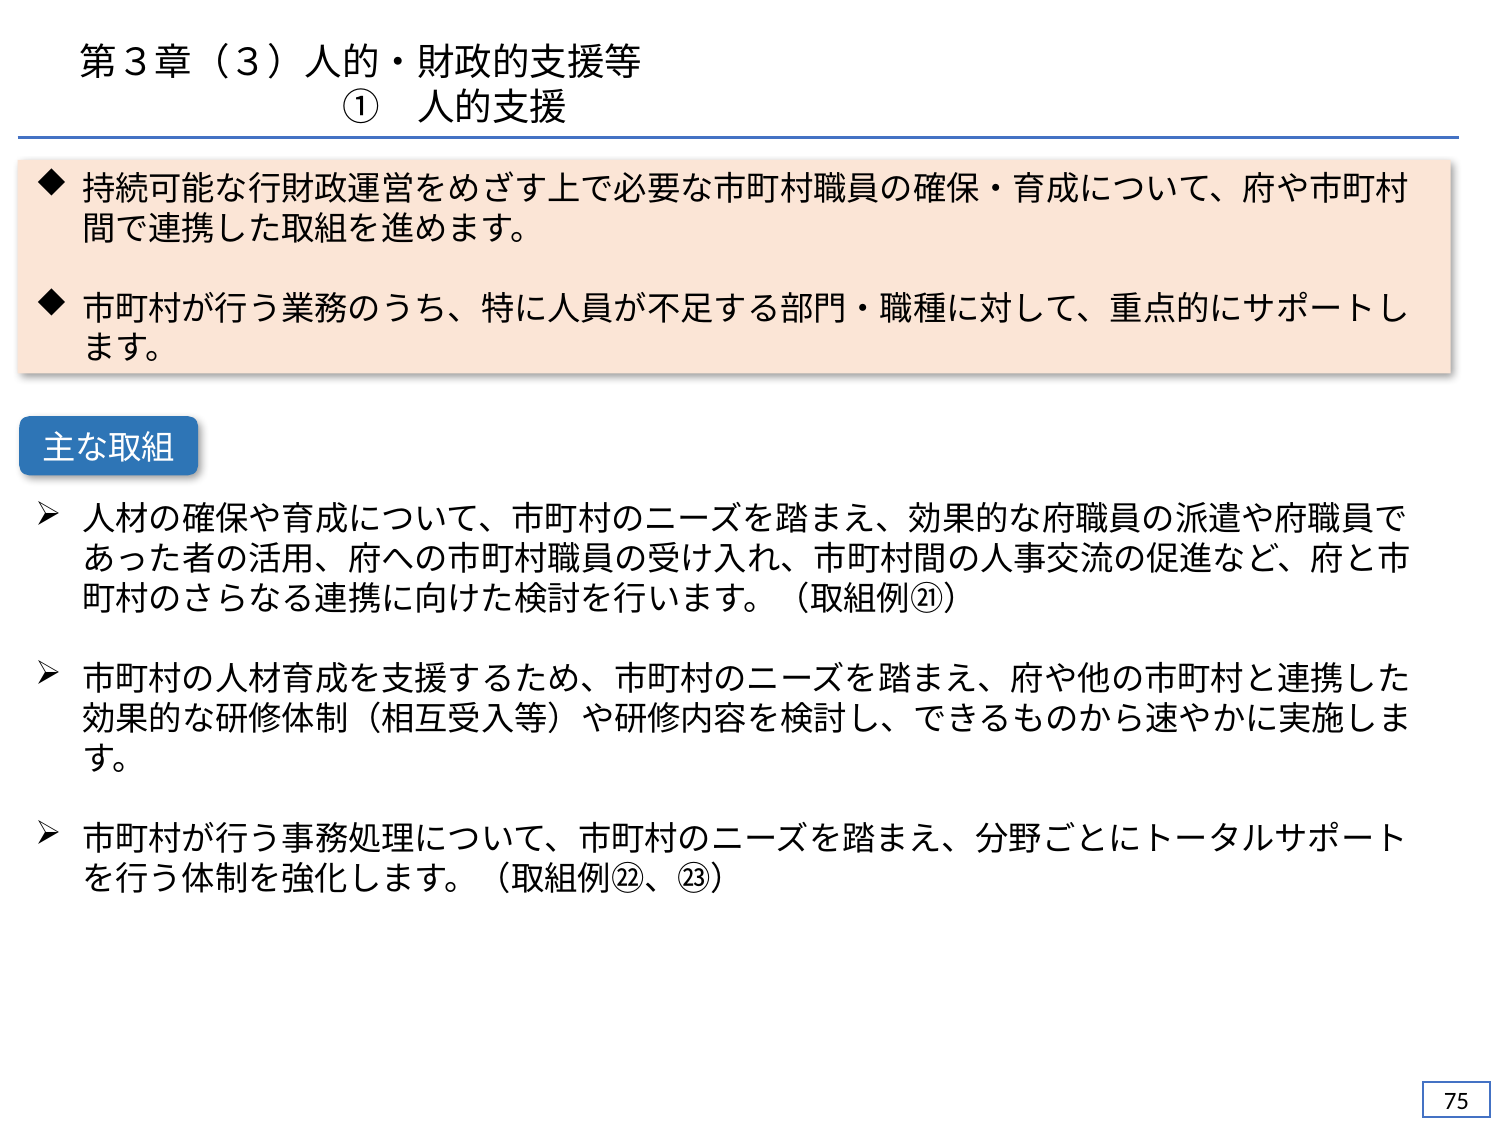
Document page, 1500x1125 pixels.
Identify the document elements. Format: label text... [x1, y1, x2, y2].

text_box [17, 30, 1459, 183]
text_box 人材の確保や育成について、市町村のニーズを踏まえ、効果的な府職員の派遣や府職員であった者の活用、府への市町村職員の受け入れ、市町村間の人事交流の促進など、府と市町村のさらなる連携に向けた検討を行います。（取組例㉑） 市町村の人材育成を支援するため、市町村のニーズを踏まえ、府や他の市町村と連携した効果的な研修体制（相互受入等）や研修内容を検討し、できるものから速やかに実施します。 市町村が行う事務処理について、市町村のニーズを踏まえ、分野ごとにトータルサポートを行う体制を強化します。（取組例㉒、㉓） [17, 479, 1448, 951]
text_box 主な取組 [18, 415, 200, 477]
text_box 持続可能な行財政運営をめざす上で必要な市町村職員の確保・育成について、府や市町村間で連携した取組を進めます。 市町村が行う業務のうち、特に人員が不足する部門・職種に対して、重点的にサポートします。 [17, 183, 1451, 374]
text_box 74 [1422, 1081, 1491, 1118]
